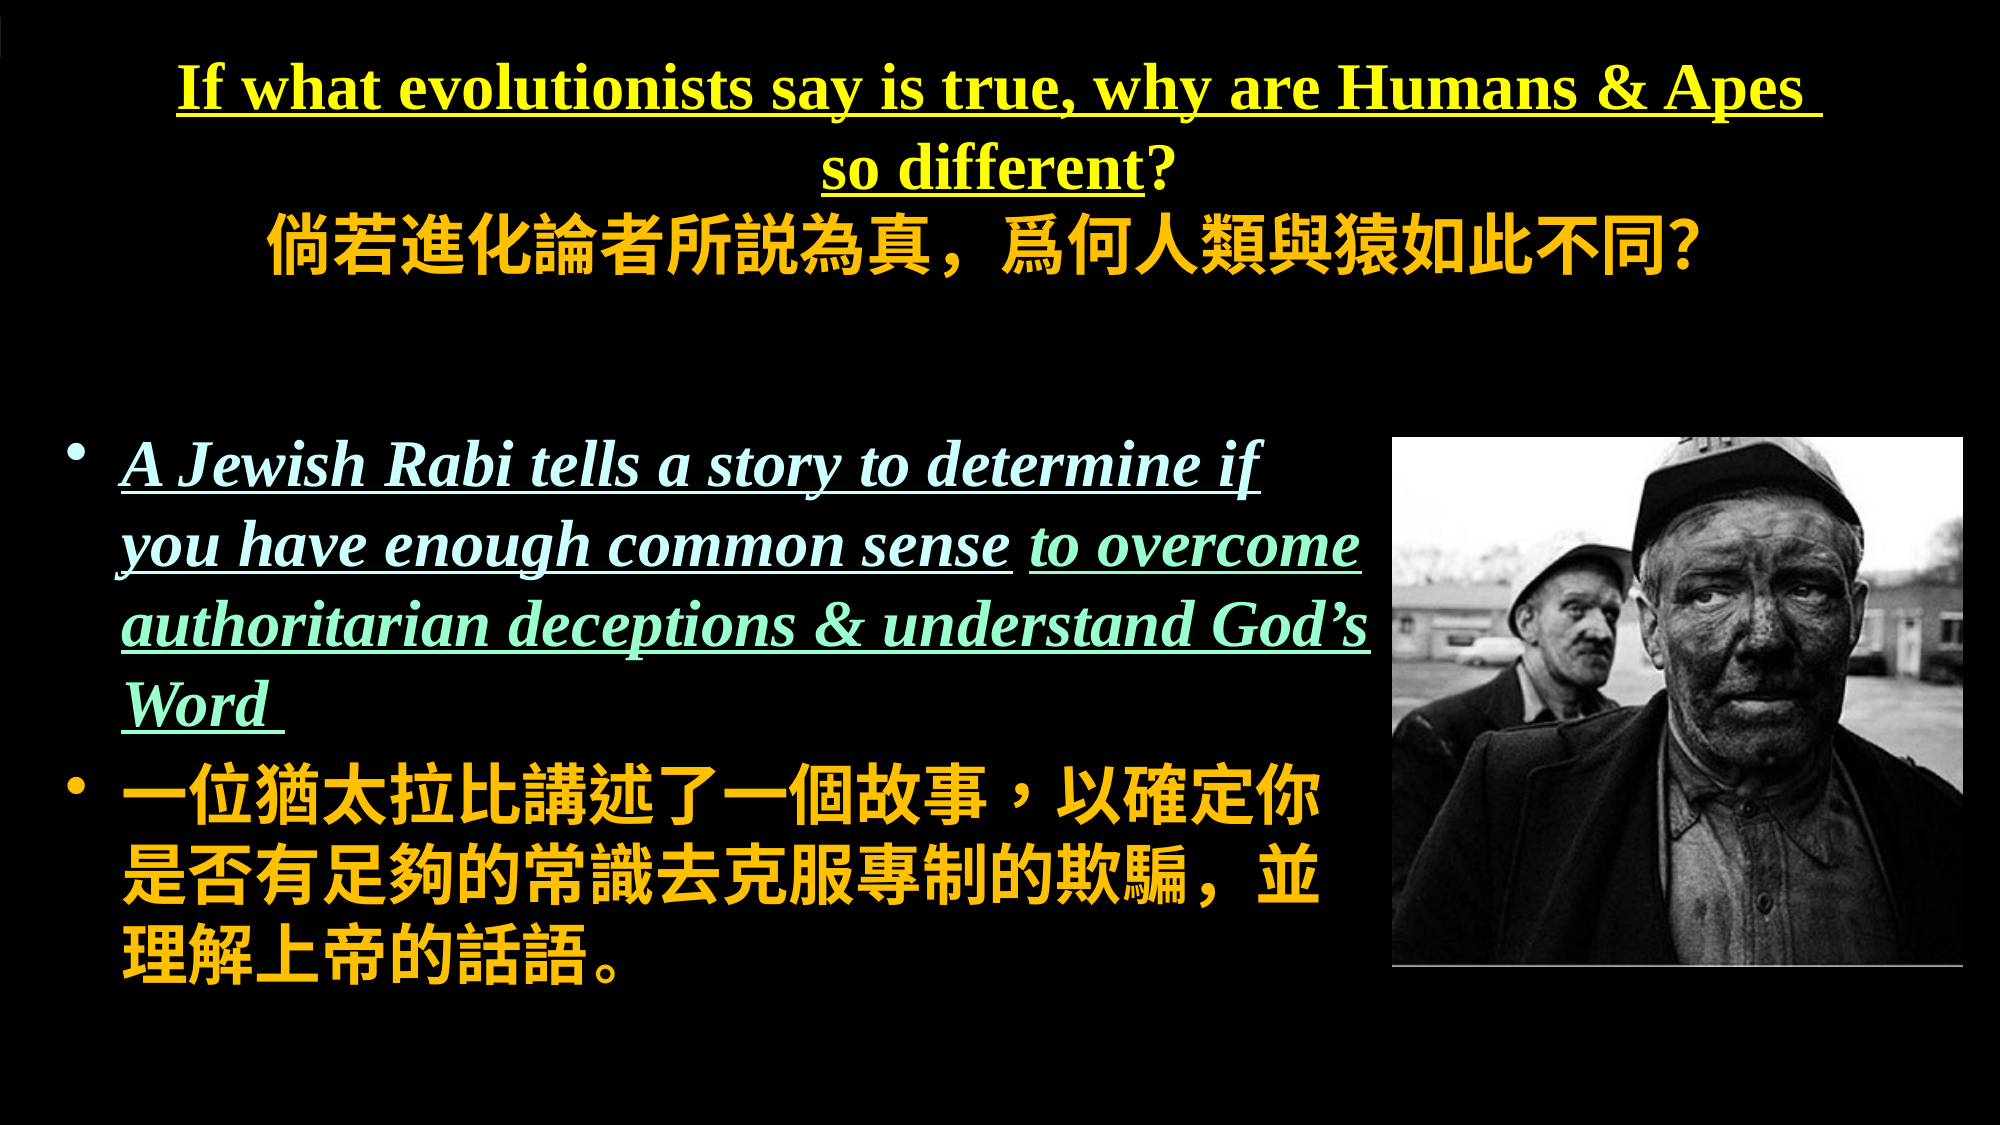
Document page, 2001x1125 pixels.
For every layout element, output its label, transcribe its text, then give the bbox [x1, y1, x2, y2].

picture [1392, 437, 1963, 967]
list A Jewish Rabi tells a story to determine if you have enough common sense to overcome authoritarian deceptions & understand God’s Word 一位猶太拉比講述了一個故事，以確定你是否有足夠的常識去克服專制的欺騙，並理解上帝的話語 。 [50, 412, 1393, 1050]
title If what evolutionists say is true, why are Humans & Apes so different? 倘若進化論者所説為真，爲何人類與猿如此不同？ [0, 12, 2000, 313]
